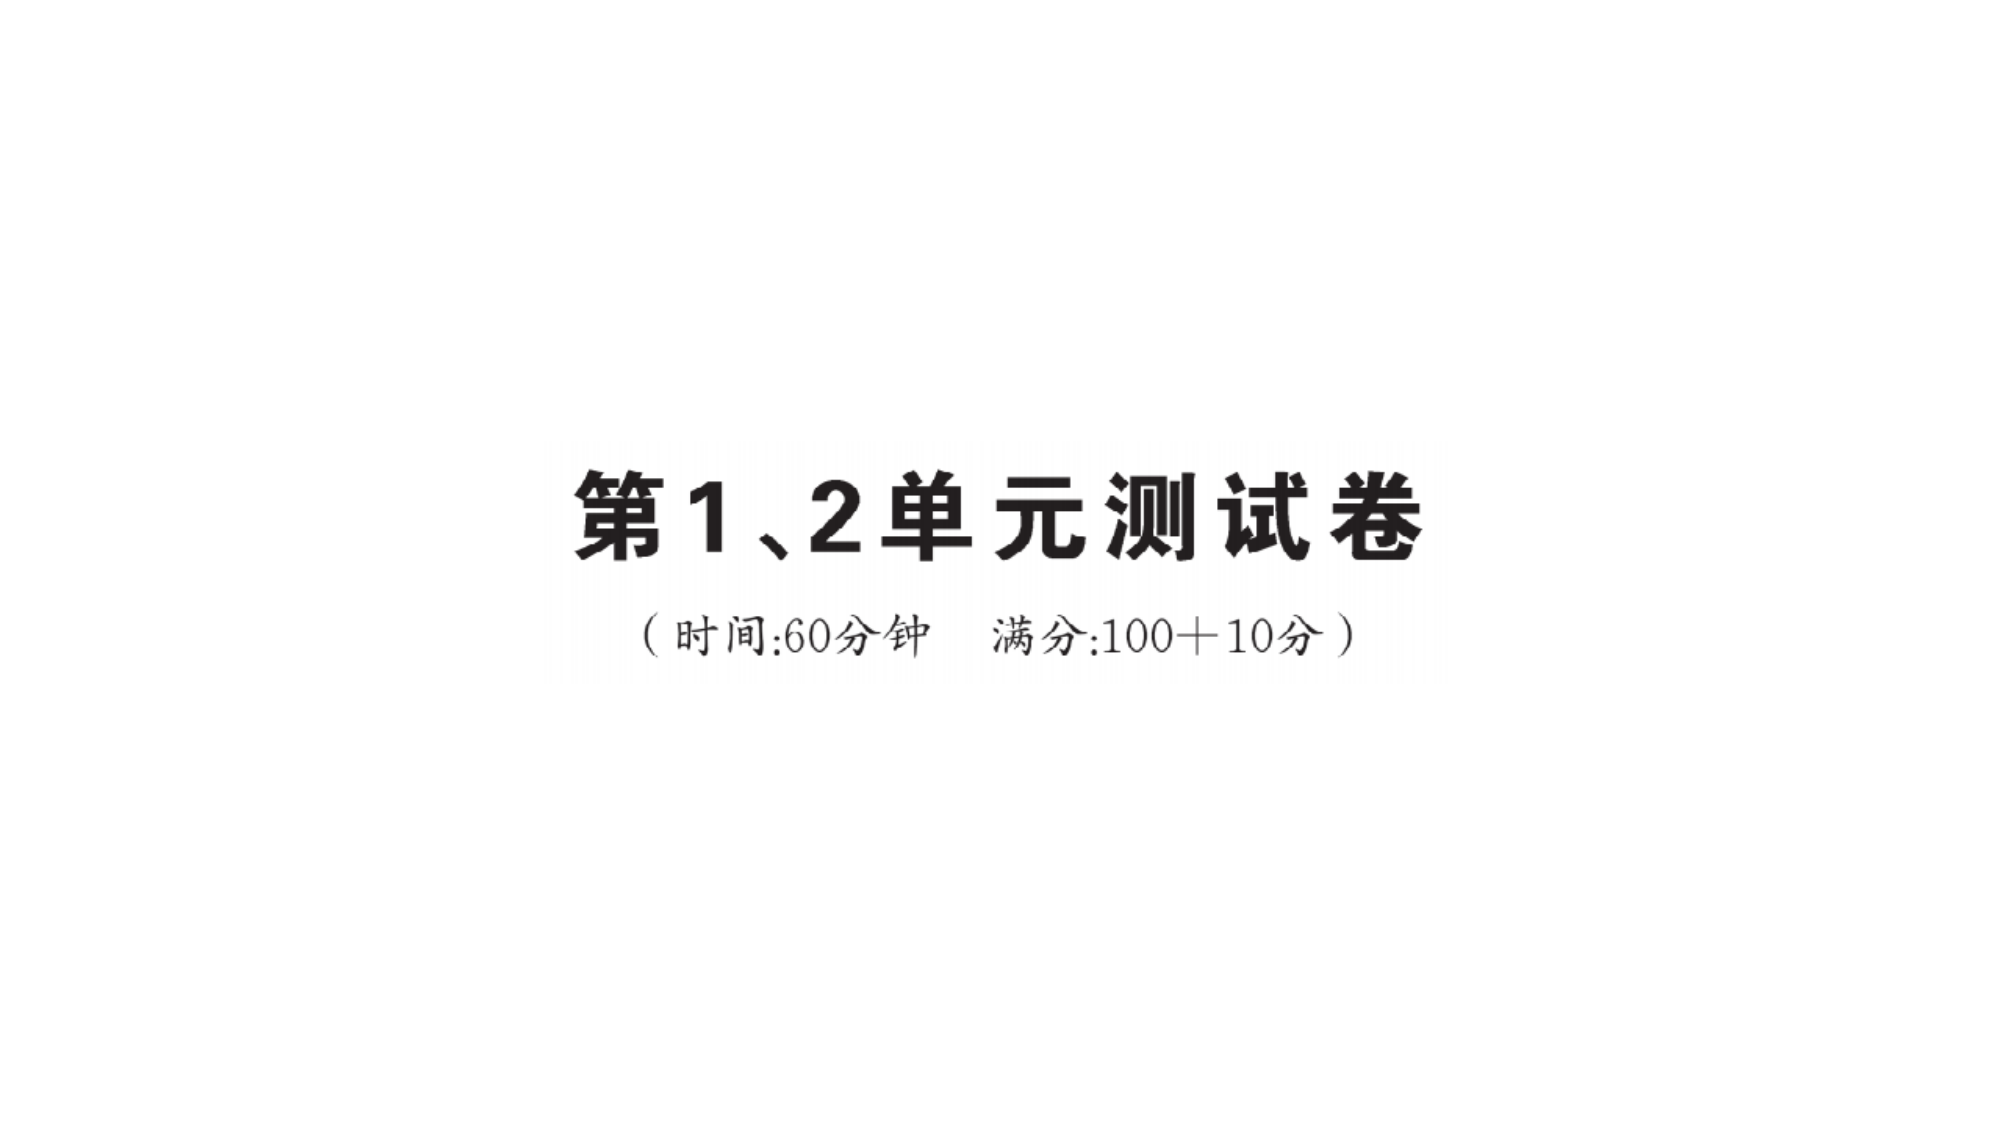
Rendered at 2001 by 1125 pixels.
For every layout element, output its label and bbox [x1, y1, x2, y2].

picture [542, 441, 1457, 684]
